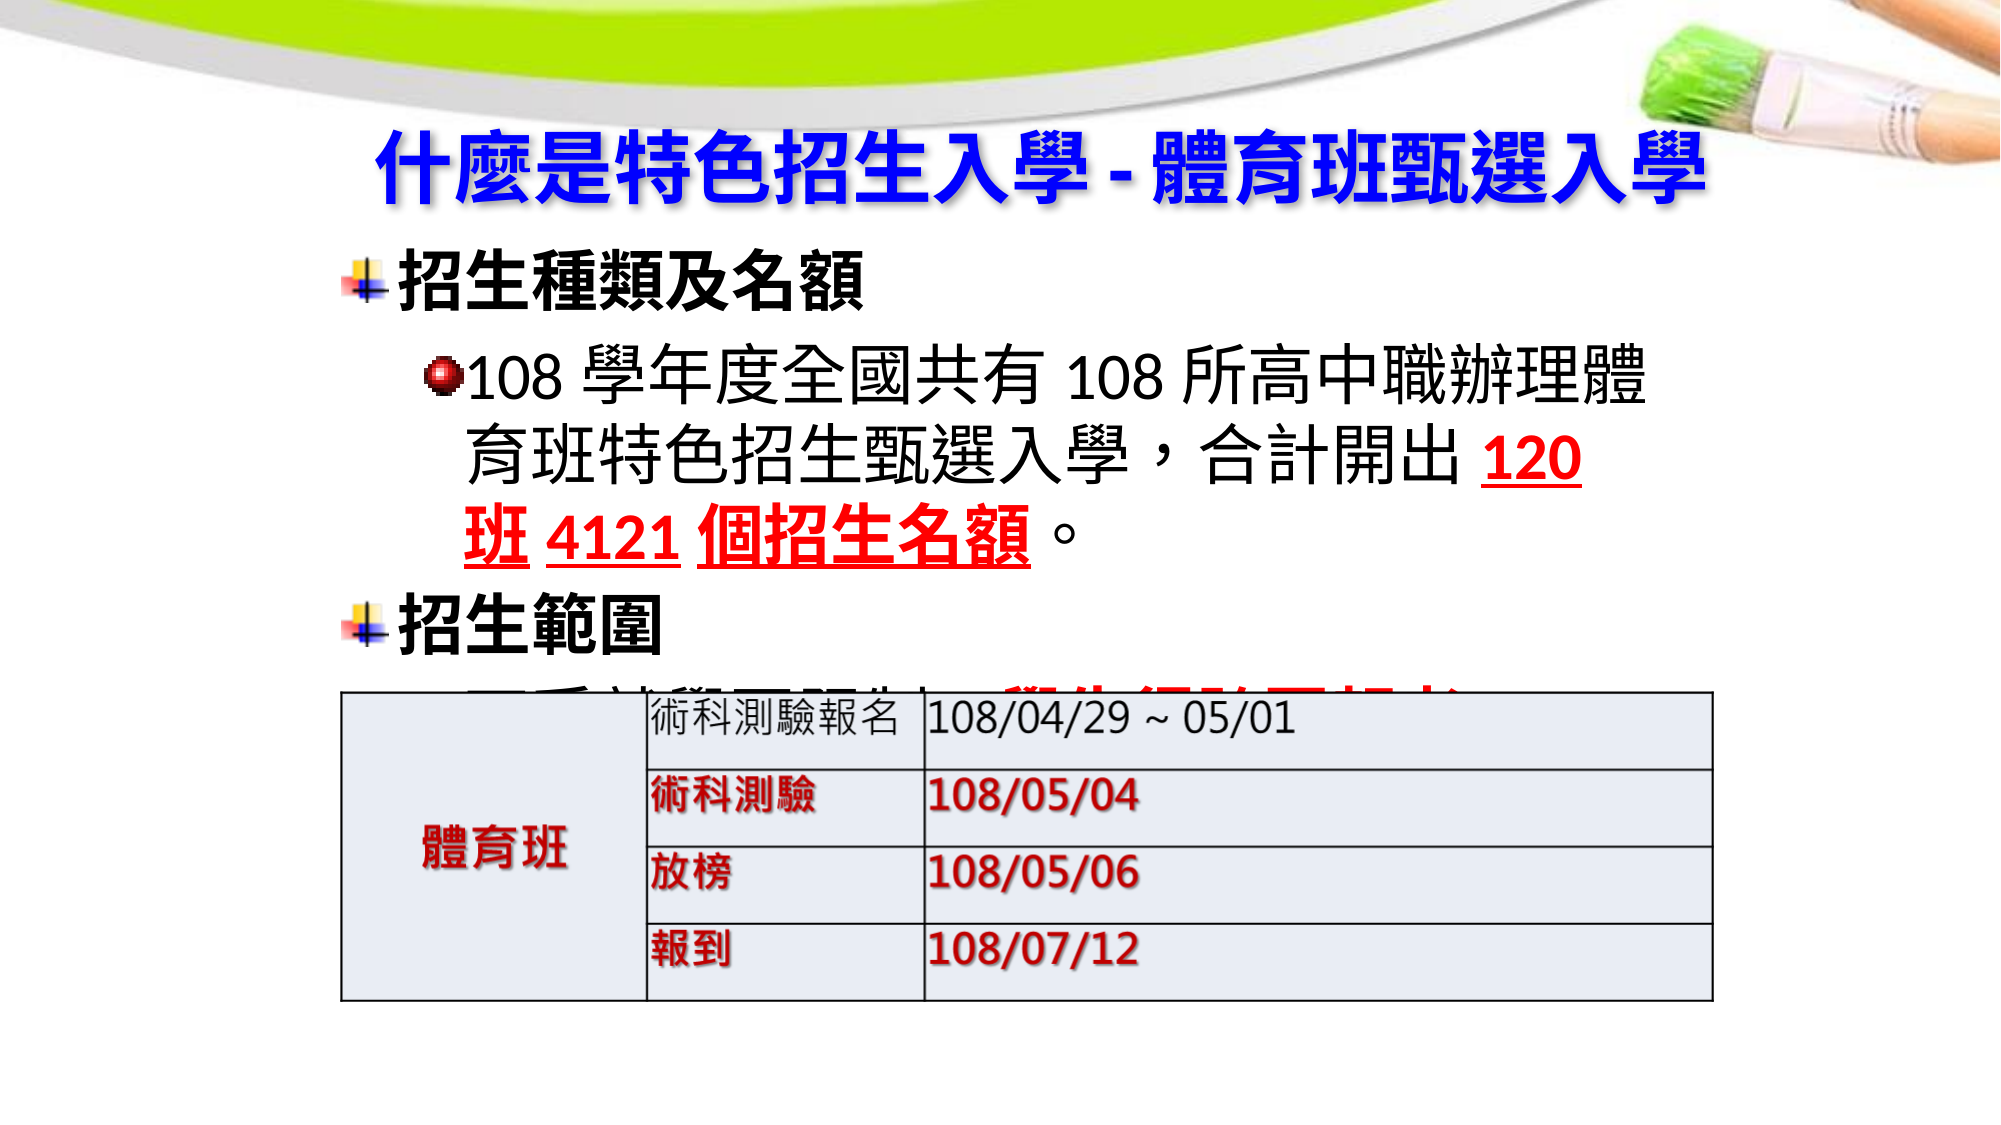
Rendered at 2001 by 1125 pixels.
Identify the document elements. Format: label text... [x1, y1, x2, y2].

title 什麼是特色招生入學-體育班甄選入學 [338, 66, 1745, 266]
list 招生種類及名額 108學年度全國共有108所高中職辦理體育班特色招生甄選入學，合計開出120班4121個招生名額。 招生範圍 不受就學區限制，學生得跨區報考。 錄取依據 依術科測驗分數作為錄取依據。 [326, 231, 1677, 1083]
picture [0, 0, 2001, 1125]
